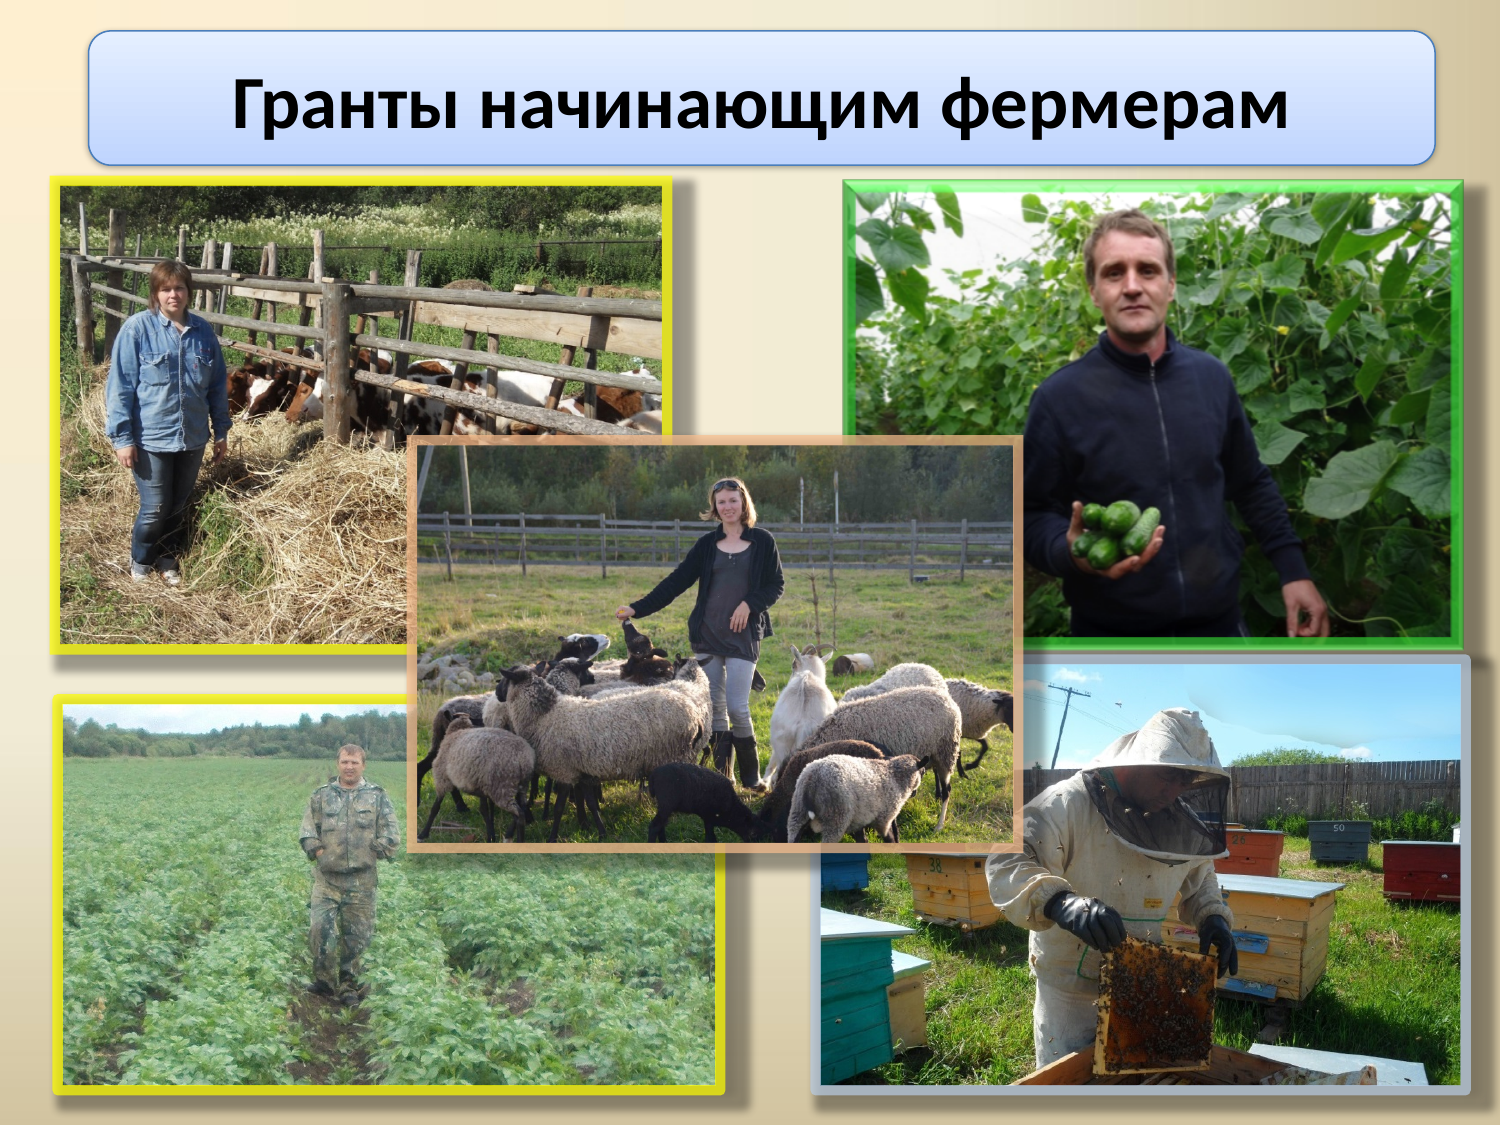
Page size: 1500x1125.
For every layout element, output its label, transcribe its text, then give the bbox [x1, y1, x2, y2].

picture [0, 0, 1500, 1125]
text_box Гранты начинающим фермерам [87, 30, 1436, 166]
